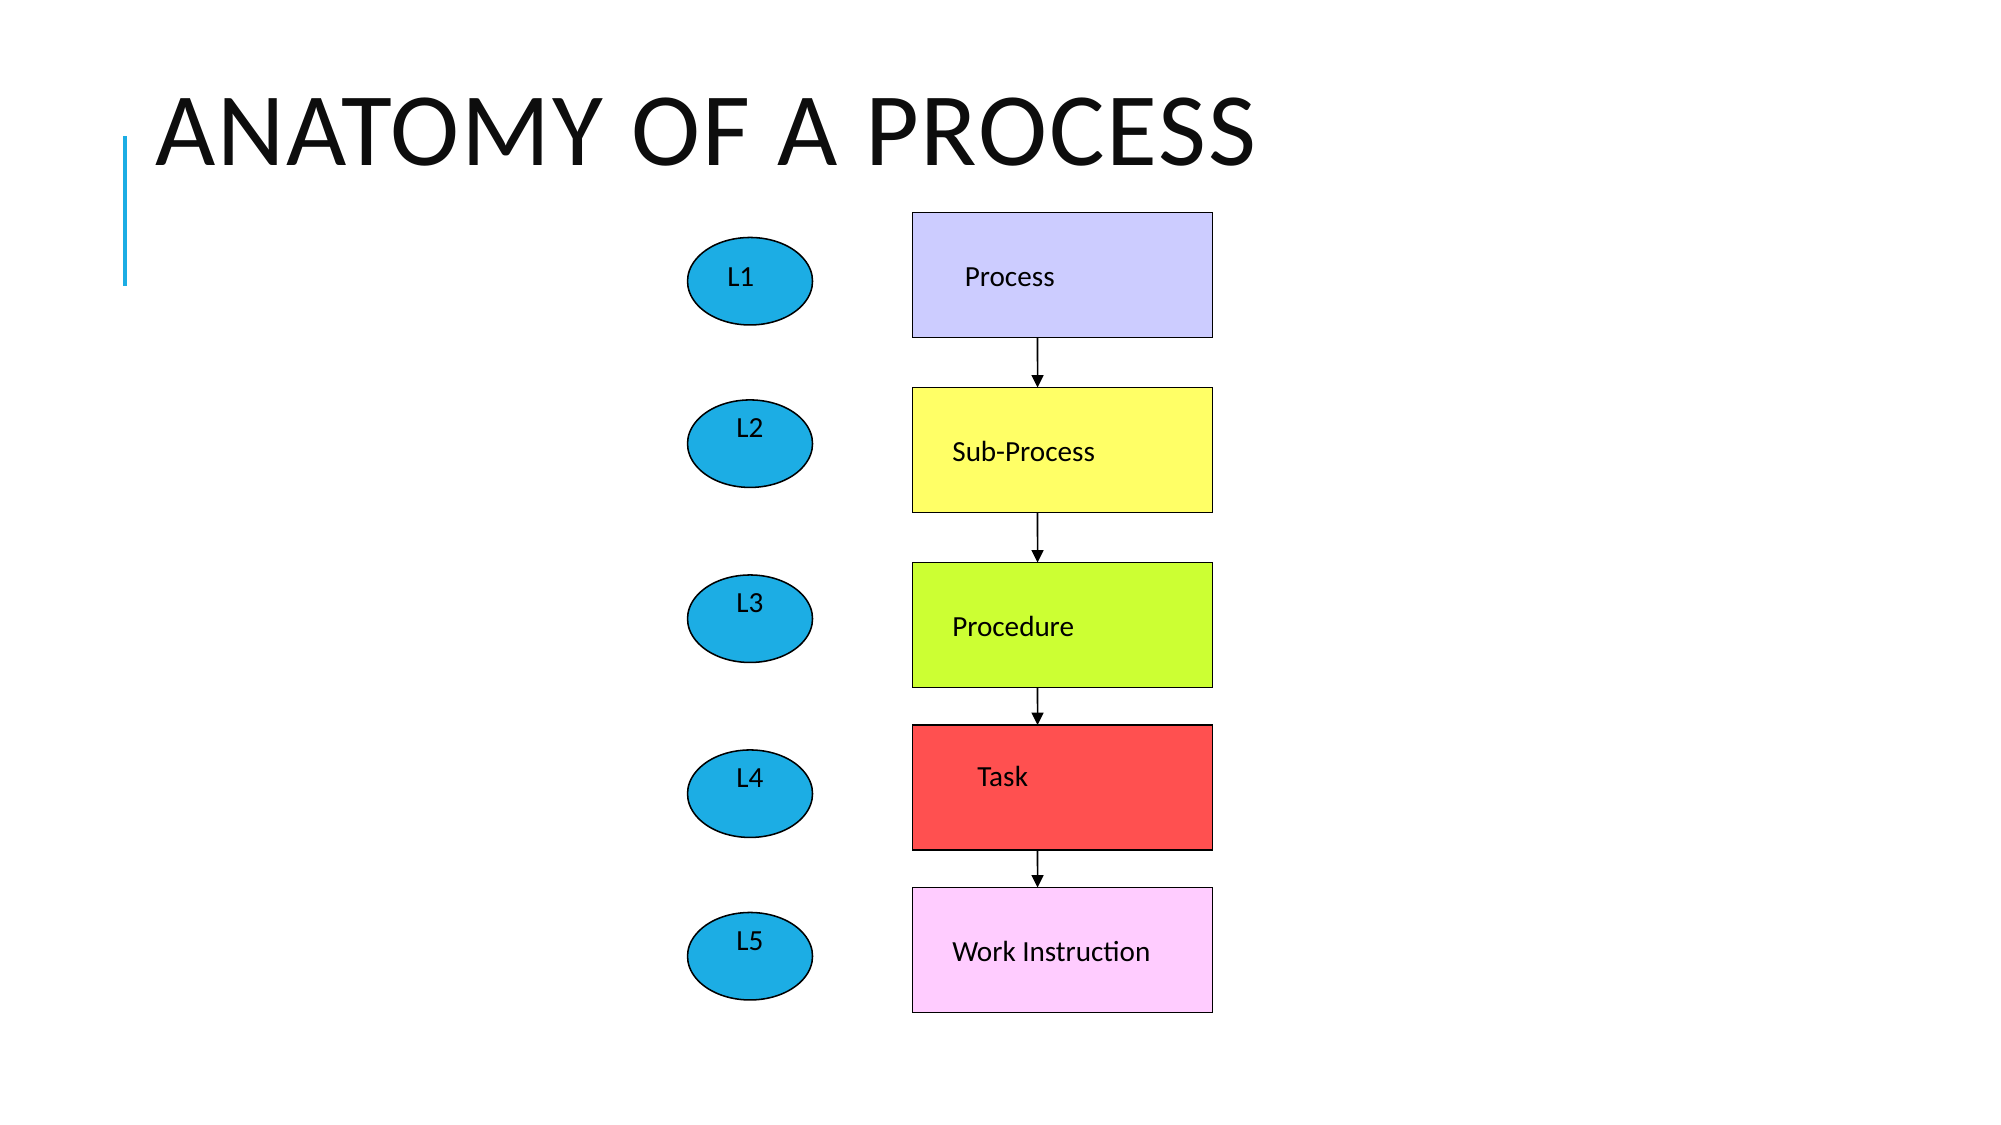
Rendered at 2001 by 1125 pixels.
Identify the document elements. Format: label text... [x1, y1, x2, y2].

text_box [1031, 849, 1044, 888]
text_box L2 [687, 399, 813, 488]
text_box [1031, 512, 1044, 563]
text_box [912, 887, 1213, 1013]
text_box L1 [712, 259, 813, 300]
text_box [912, 259, 1213, 338]
text_box [912, 562, 1213, 688]
title Anatomy of a process [140, 12, 1735, 259]
text_box [687, 259, 807, 325]
text_box [1031, 687, 1044, 725]
text_box L3 [687, 574, 813, 663]
text_box [1031, 337, 1044, 388]
text_box [912, 387, 1213, 513]
text_box L5 [687, 912, 813, 1000]
text_box Process [949, 259, 1163, 300]
text_box Procedure [937, 599, 1163, 650]
text_box Sub-Process [937, 424, 1175, 475]
text_box Task [962, 749, 1138, 800]
text_box L4 [687, 749, 813, 838]
text_box [912, 725, 1213, 850]
text_box Work Instruction [937, 924, 1200, 975]
